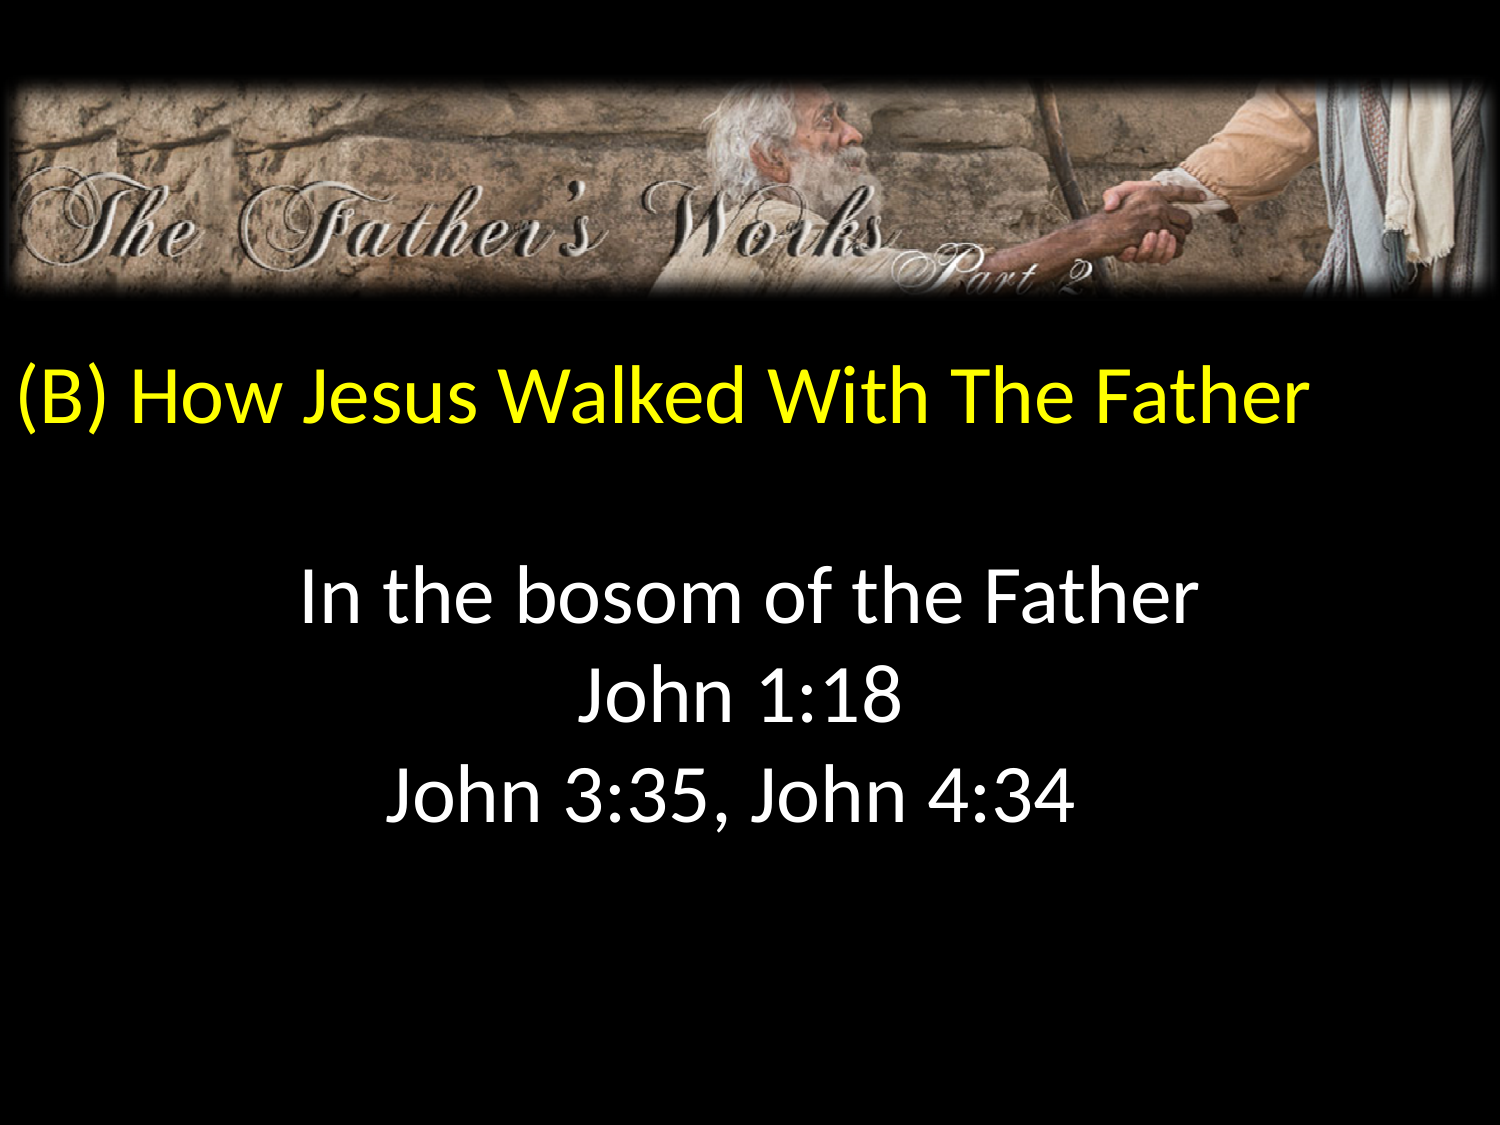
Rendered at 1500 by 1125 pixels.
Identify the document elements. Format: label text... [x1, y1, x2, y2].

text_box (B) How Jesus Walked With The Father In the bosom of the Father John 1:18 John 3:35, John 4:34 [0, 332, 1500, 847]
picture [0, 74, 1500, 302]
